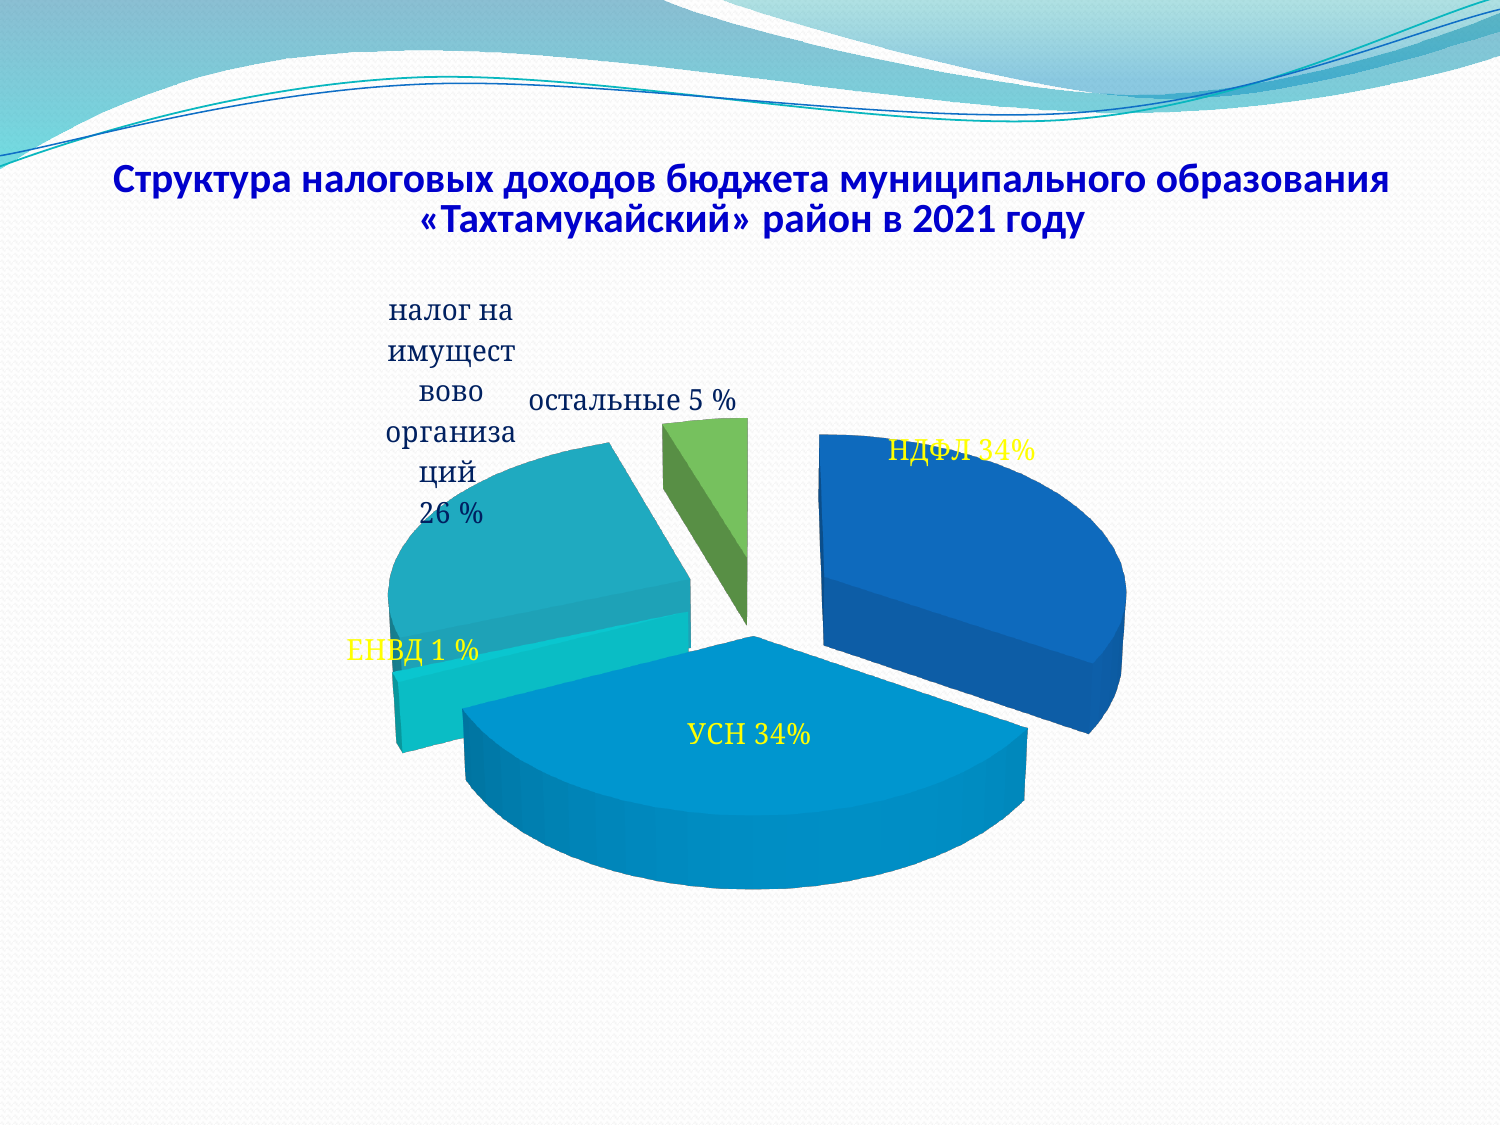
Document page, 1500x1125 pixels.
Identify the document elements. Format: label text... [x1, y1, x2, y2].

chart [100, 231, 1412, 1067]
title Структура налоговых доходов бюджета муниципального образования «Тахтамукайский» район в 2021 году [41, 78, 1464, 311]
table_cell 99,7 [1412, 234, 1417, 311]
table_cell 99,7 [94, 233, 100, 311]
